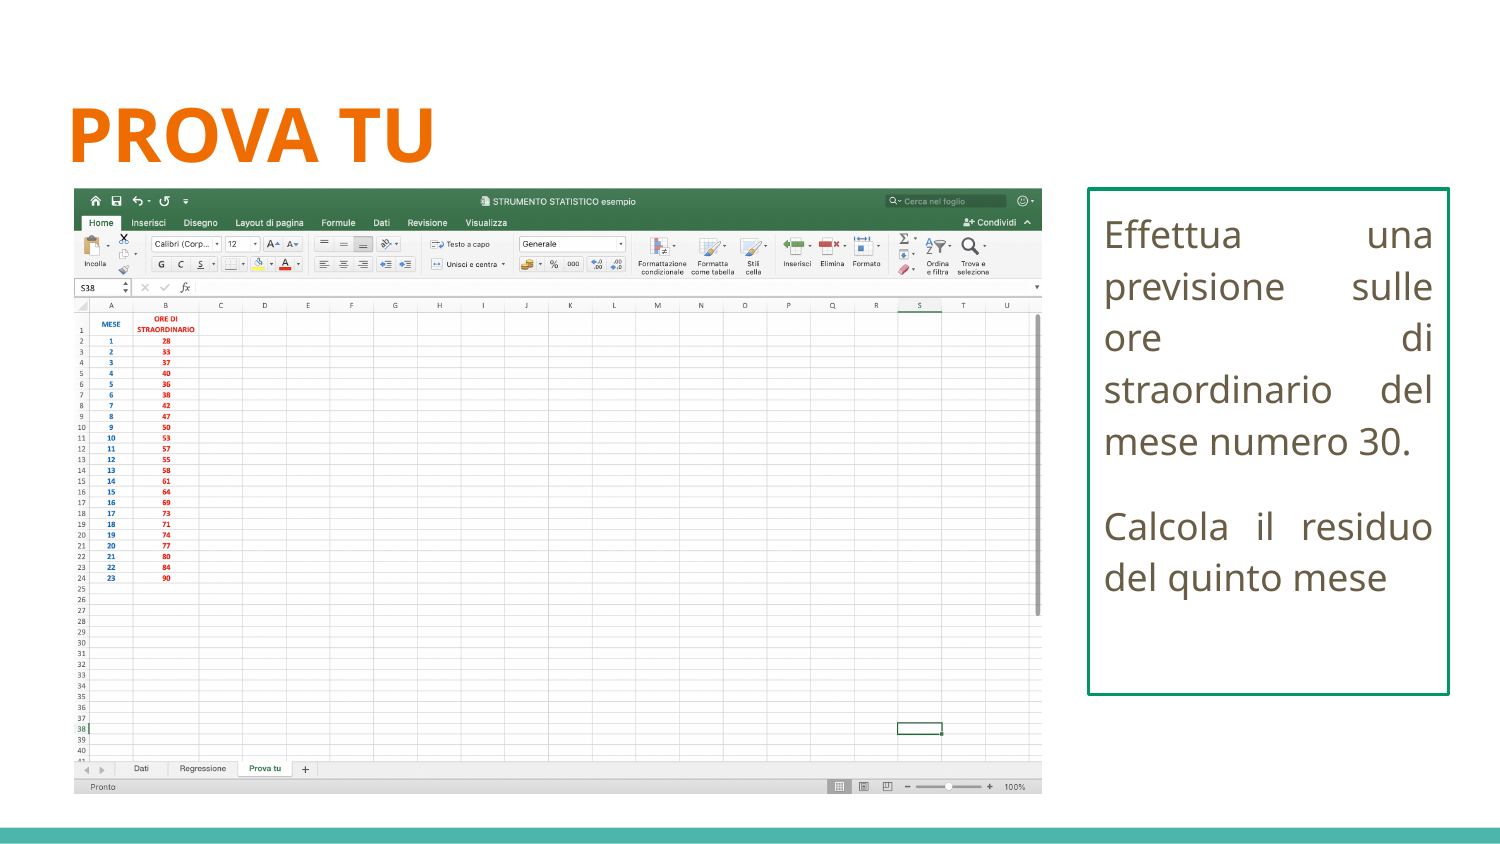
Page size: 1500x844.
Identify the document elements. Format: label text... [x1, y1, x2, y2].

list Effettua una previsione sulle ore di straordinario del mese numero 30. Calcola il residuo del quinto mese [1088, 189, 1449, 695]
picture [73, 188, 1042, 794]
title PROVA TU [51, 72, 1449, 189]
